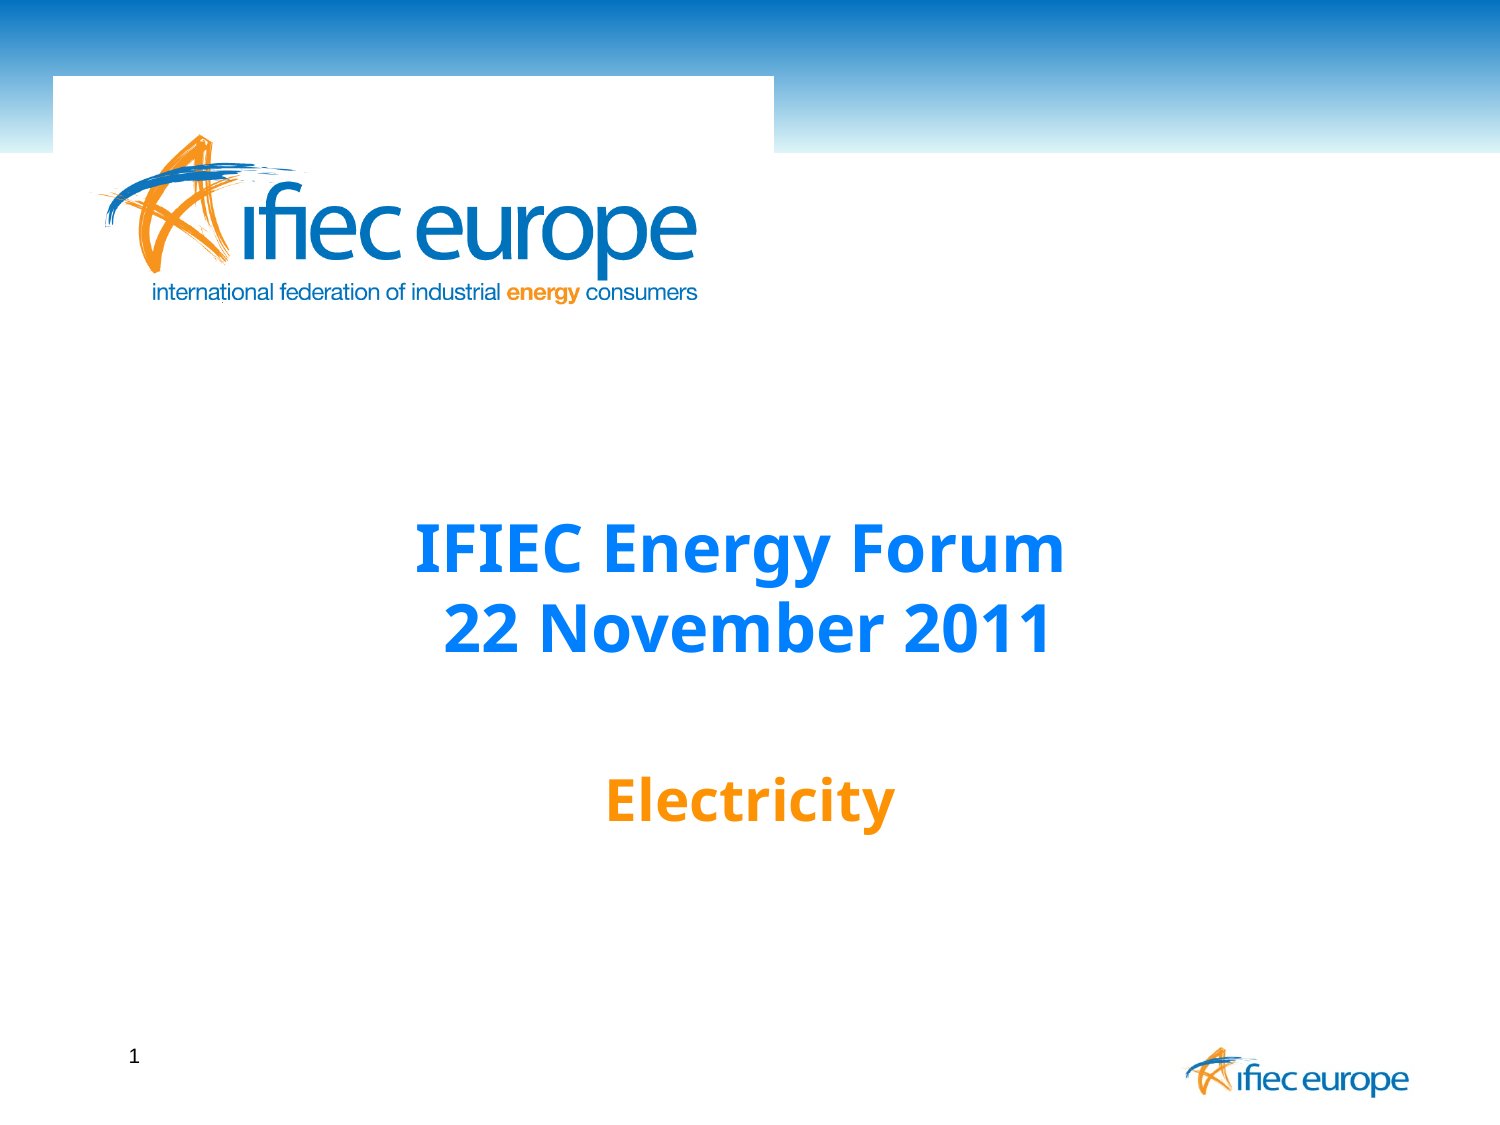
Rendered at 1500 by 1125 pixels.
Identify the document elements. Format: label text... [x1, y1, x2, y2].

picture [1151, 1021, 1435, 1125]
picture [52, 75, 774, 374]
subtitle Electricity [225, 755, 1275, 953]
title IFIEC Energy Forum 22 November 2011 [112, 498, 1388, 740]
slide_number 1 [64, 1034, 156, 1102]
